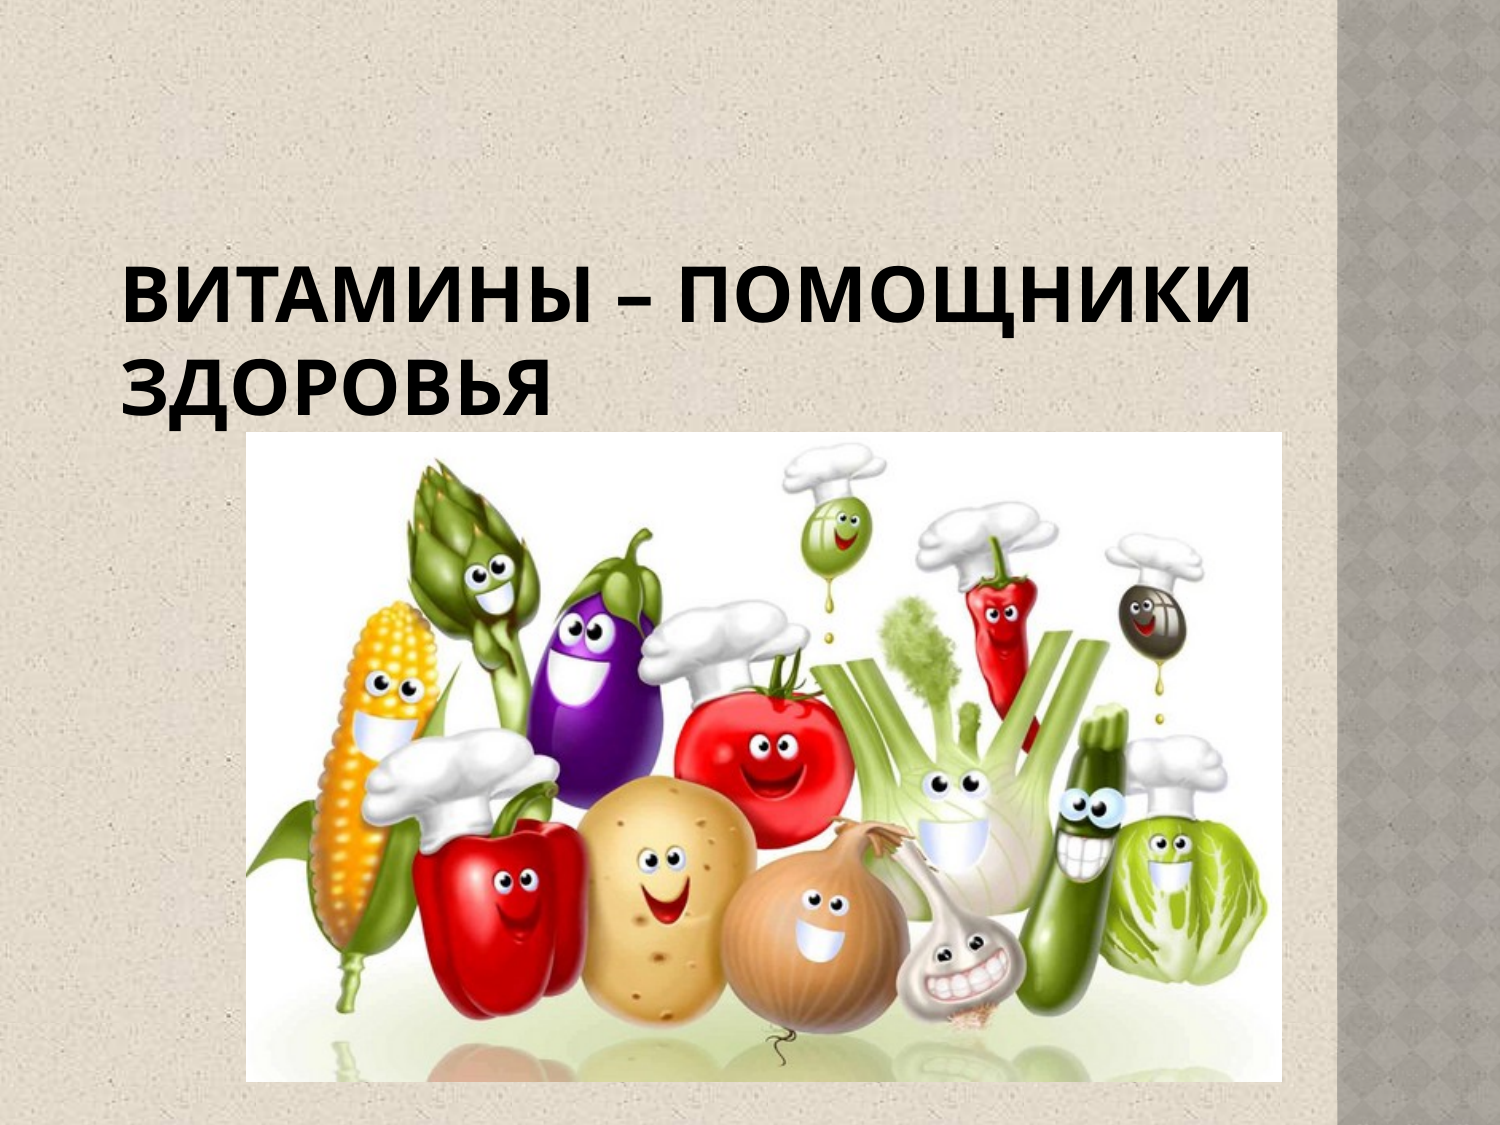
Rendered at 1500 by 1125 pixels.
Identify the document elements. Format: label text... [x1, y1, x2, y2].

title Витамины – помощники здоровья [112, 243, 1338, 431]
picture [0, 0, 1500, 1125]
